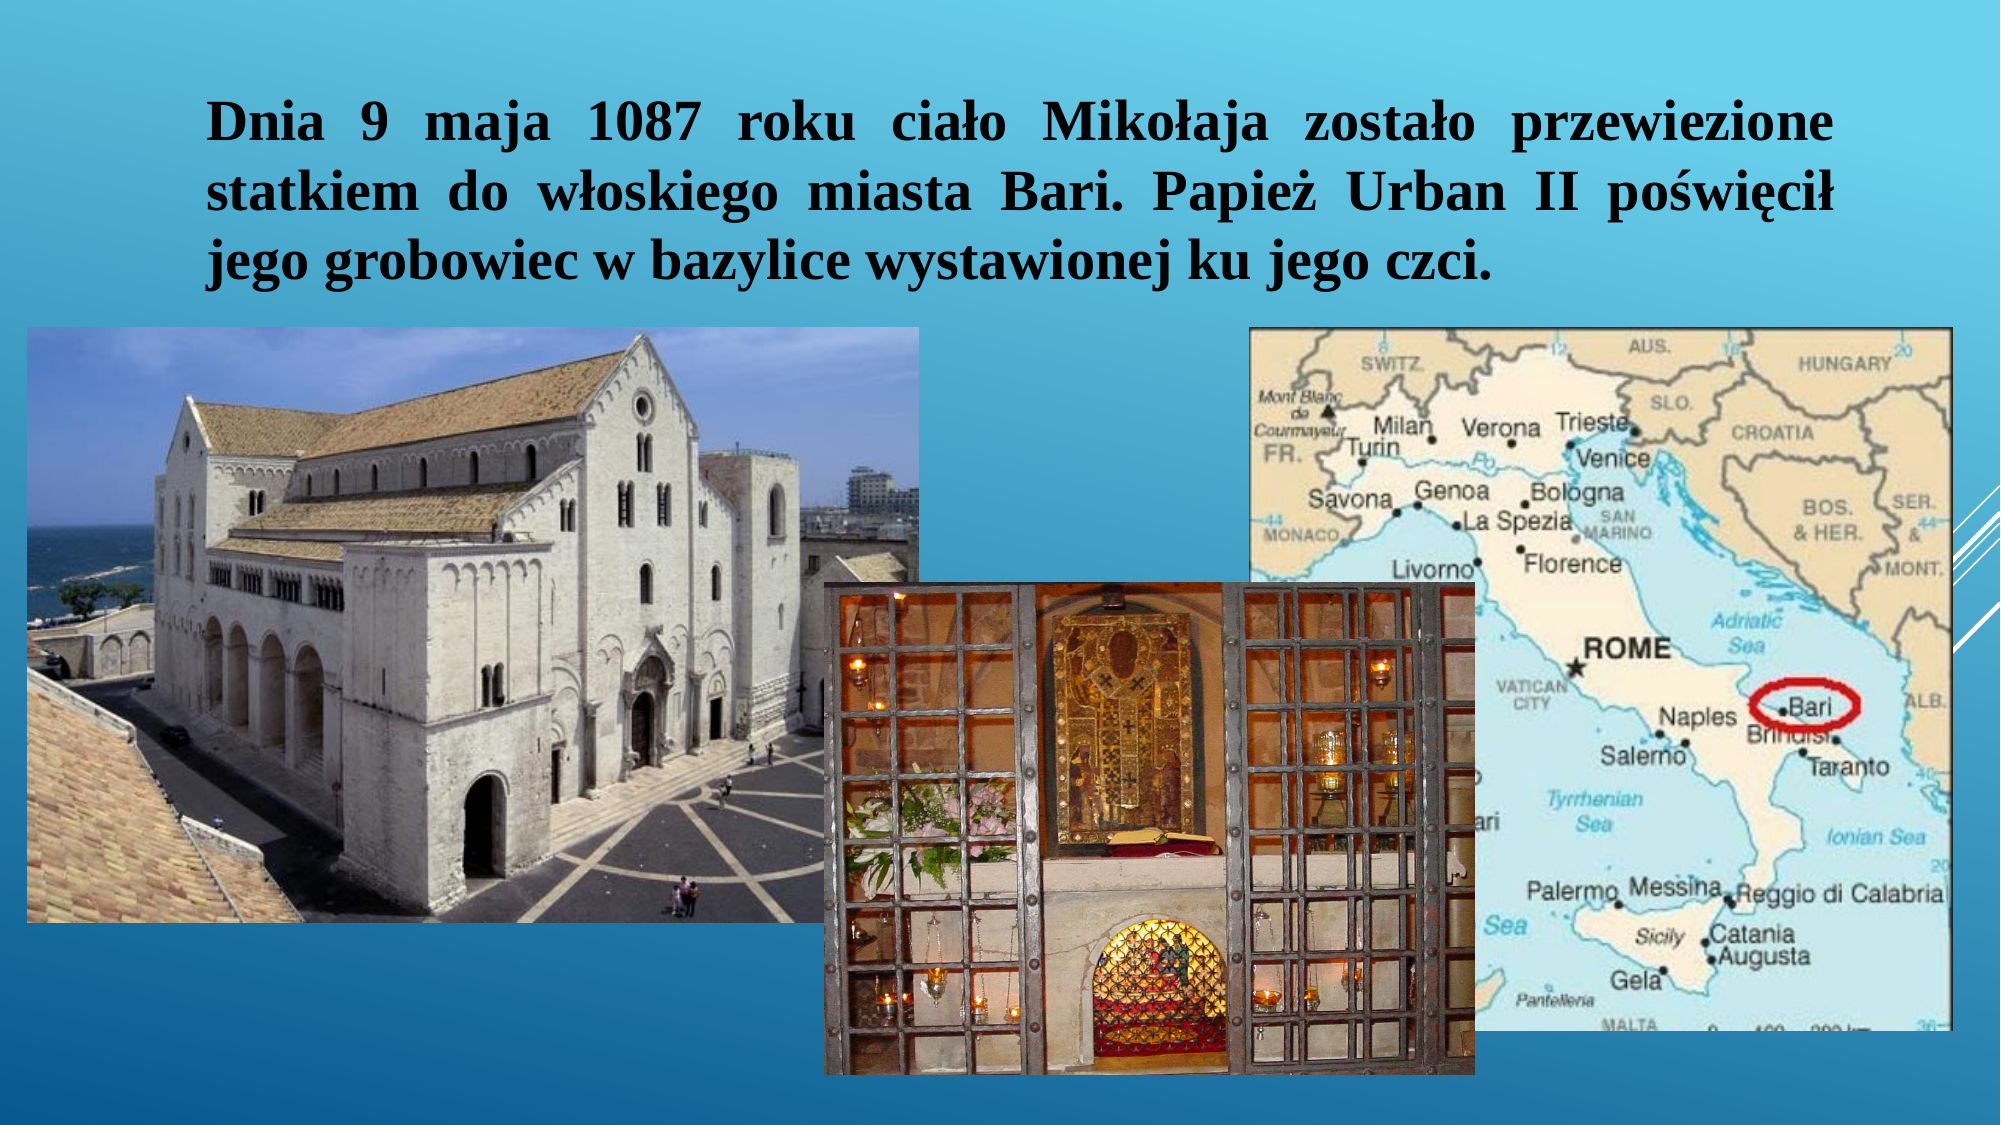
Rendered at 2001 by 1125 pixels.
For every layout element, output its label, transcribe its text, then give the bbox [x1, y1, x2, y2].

picture [26, 326, 1954, 1075]
text_box Dnia 9 maja 1087 roku ciało Mikołaja zostało przewiezione statkiem do włoskiego miasta Bari. Papież Urban II poświęcił jego grobowiec w bazylice wystawionej ku jego czci. [191, 74, 1851, 299]
